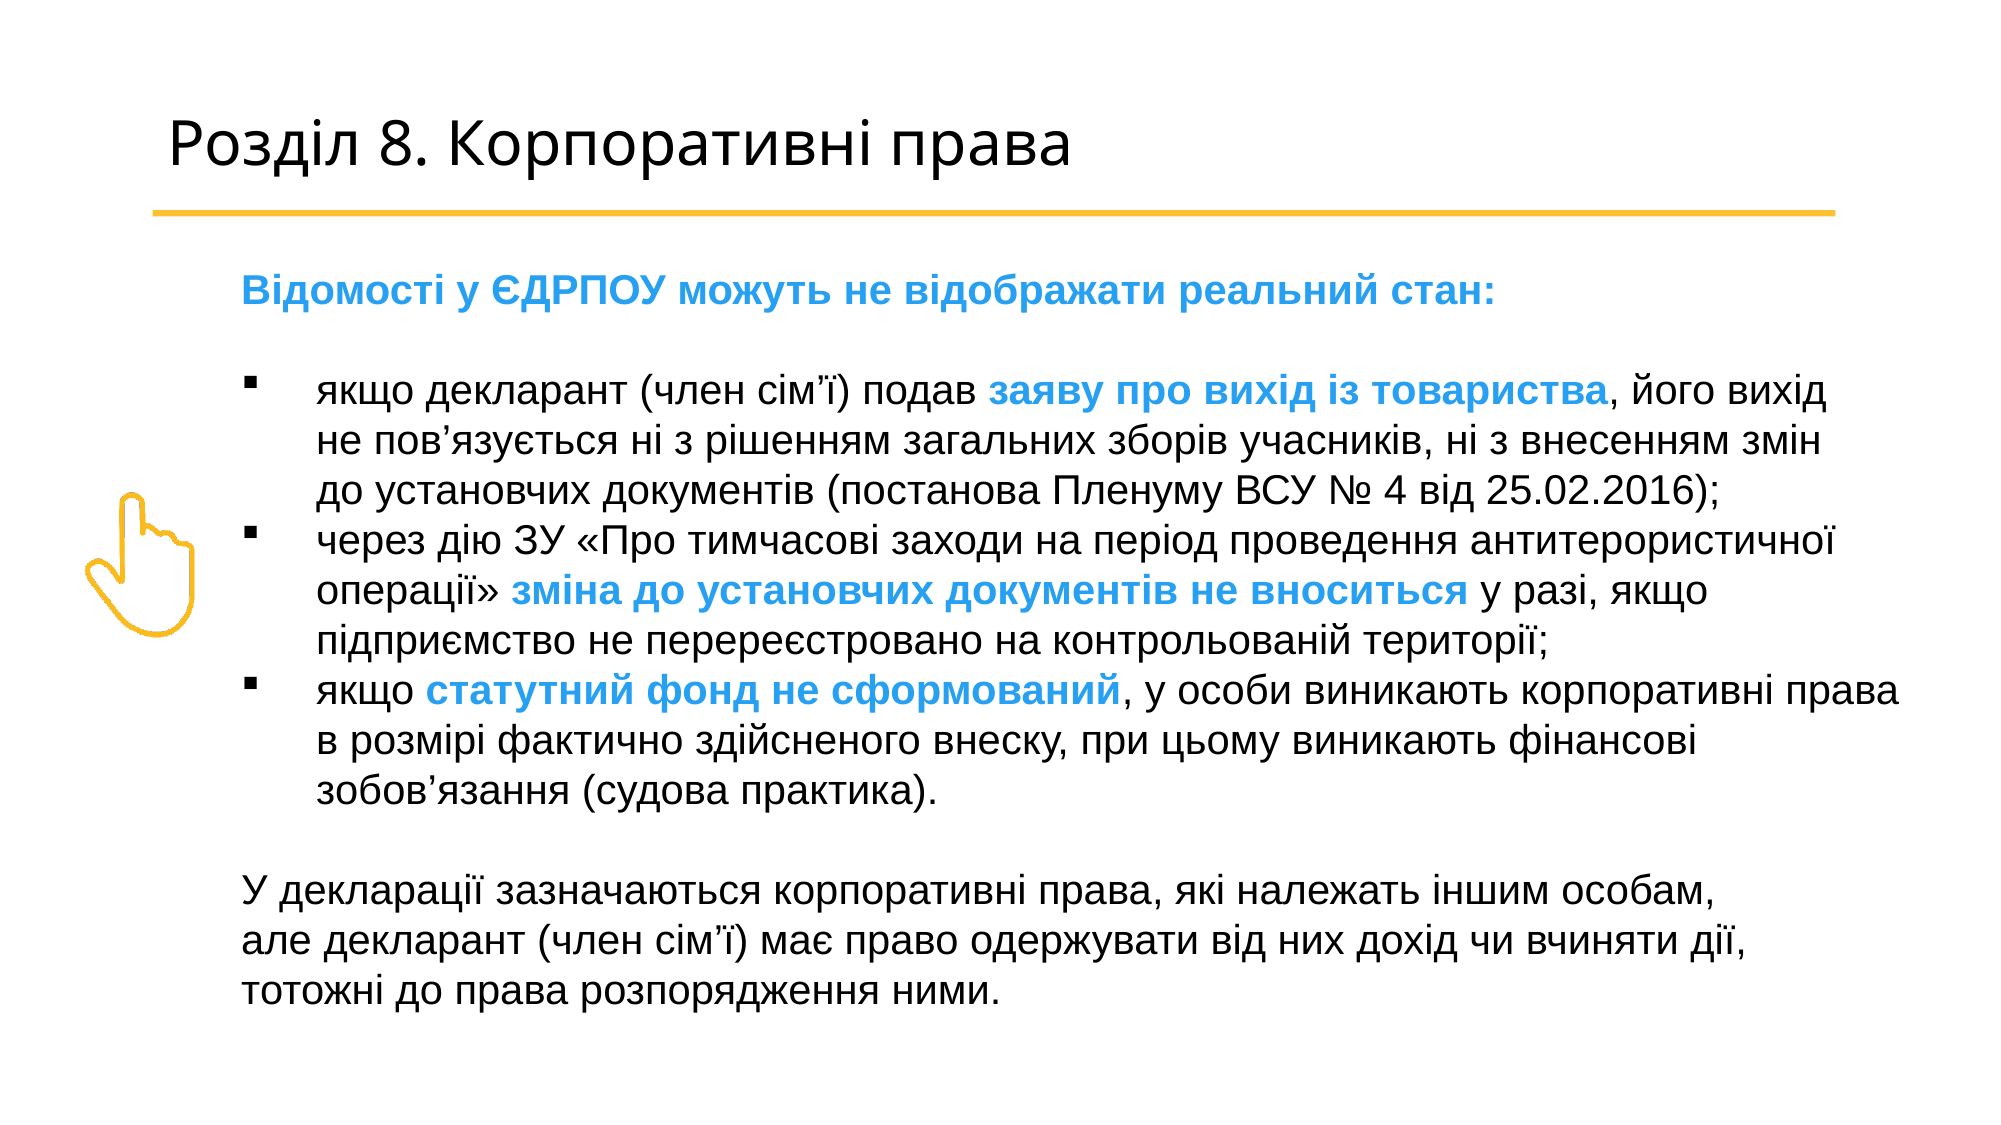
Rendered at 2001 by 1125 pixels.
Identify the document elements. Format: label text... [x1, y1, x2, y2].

picture [66, 486, 222, 643]
text_box Відомості у ЄДРПОУ можуть не відображати реальний стан: якщо декларант (член сім’ї) подав заяву про вихід із товариства, його вихід не пов’язується ні з рішенням загальних зборів учасників, ні з внесенням змін до установчих документів (постанова Пленуму ВСУ № 4 від 25.02.2016); через дію ЗУ «Про тимчасові заходи на період проведення антитерористичної операції» зміна до установчих документів не вноситься у разі, якщо підприємство не перереєстровано на контрольованій території; якщо статутний фонд не сформований, у особи виникають корпоративні права в розмірі фактично здійсненого внеску, при цьому виникають фінансові зобов’язання (судова практика). У декларації зазначаються корпоративні права, які належать іншим особам, але декларант (член сім’ї) має право одержувати від них дохід чи вчиняти дії, тотожні до права розпорядження ними. [226, 255, 1920, 1021]
text_box Розділ 8. Корпоративні права [152, 95, 1729, 186]
